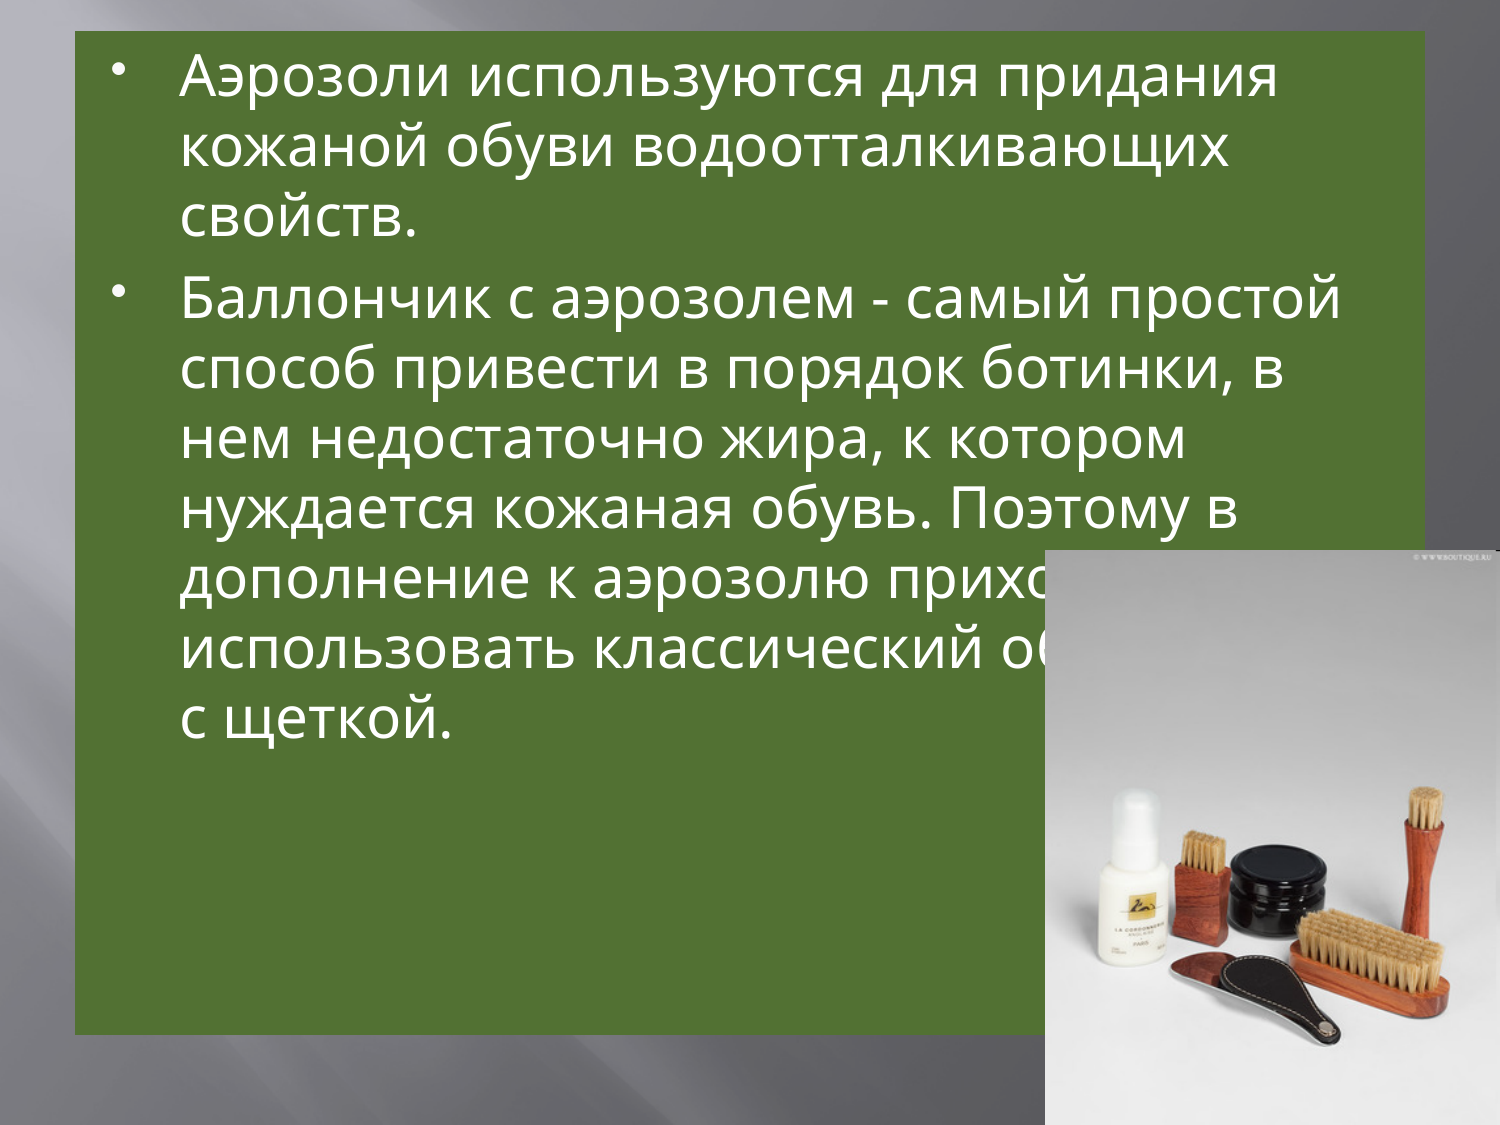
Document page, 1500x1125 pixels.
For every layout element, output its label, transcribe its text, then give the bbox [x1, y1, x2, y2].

picture [1045, 550, 1500, 1125]
list Аэрозоли используются для придания кожаной обуви водоотталкивающих свойств. Баллончик с аэрозолем - самый простой способ привести в порядок ботинки, в нем недостаточно жира, к котором нуждается кожаная обувь. Поэтому в дополнение к аэрозолю приходится использовать классический обувной крем с щеткой. [74, 30, 1426, 1036]
